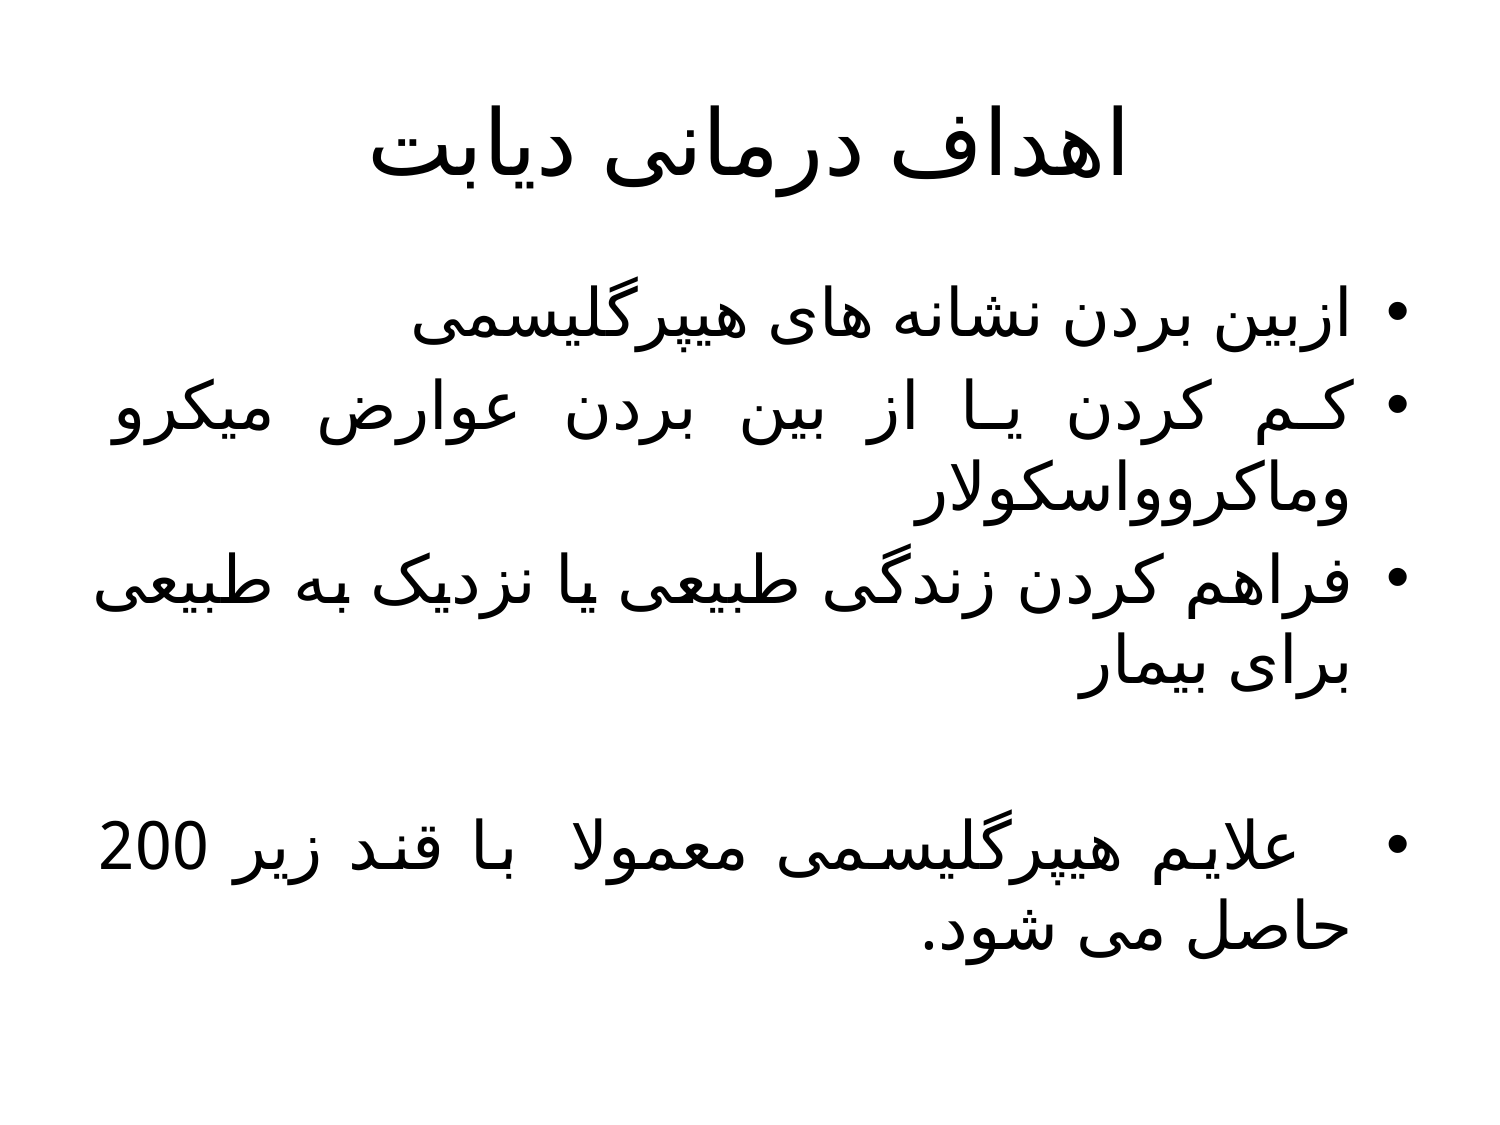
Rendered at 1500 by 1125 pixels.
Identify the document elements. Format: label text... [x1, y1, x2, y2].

list ازبین بردن نشانه های هیپرگلیسمی کم کردن یا از بین بردن عوارض میکرو وماکروواسکولار فراهم کردن زندگی طبیعی یا نزدیک به طبیعی برای بیمار علایم هیپرگلیسمی معمولا با قند زیر 200 حاصل می شود. [75, 262, 1425, 1005]
title اهداف درمانی دیابت [75, 45, 1425, 233]
